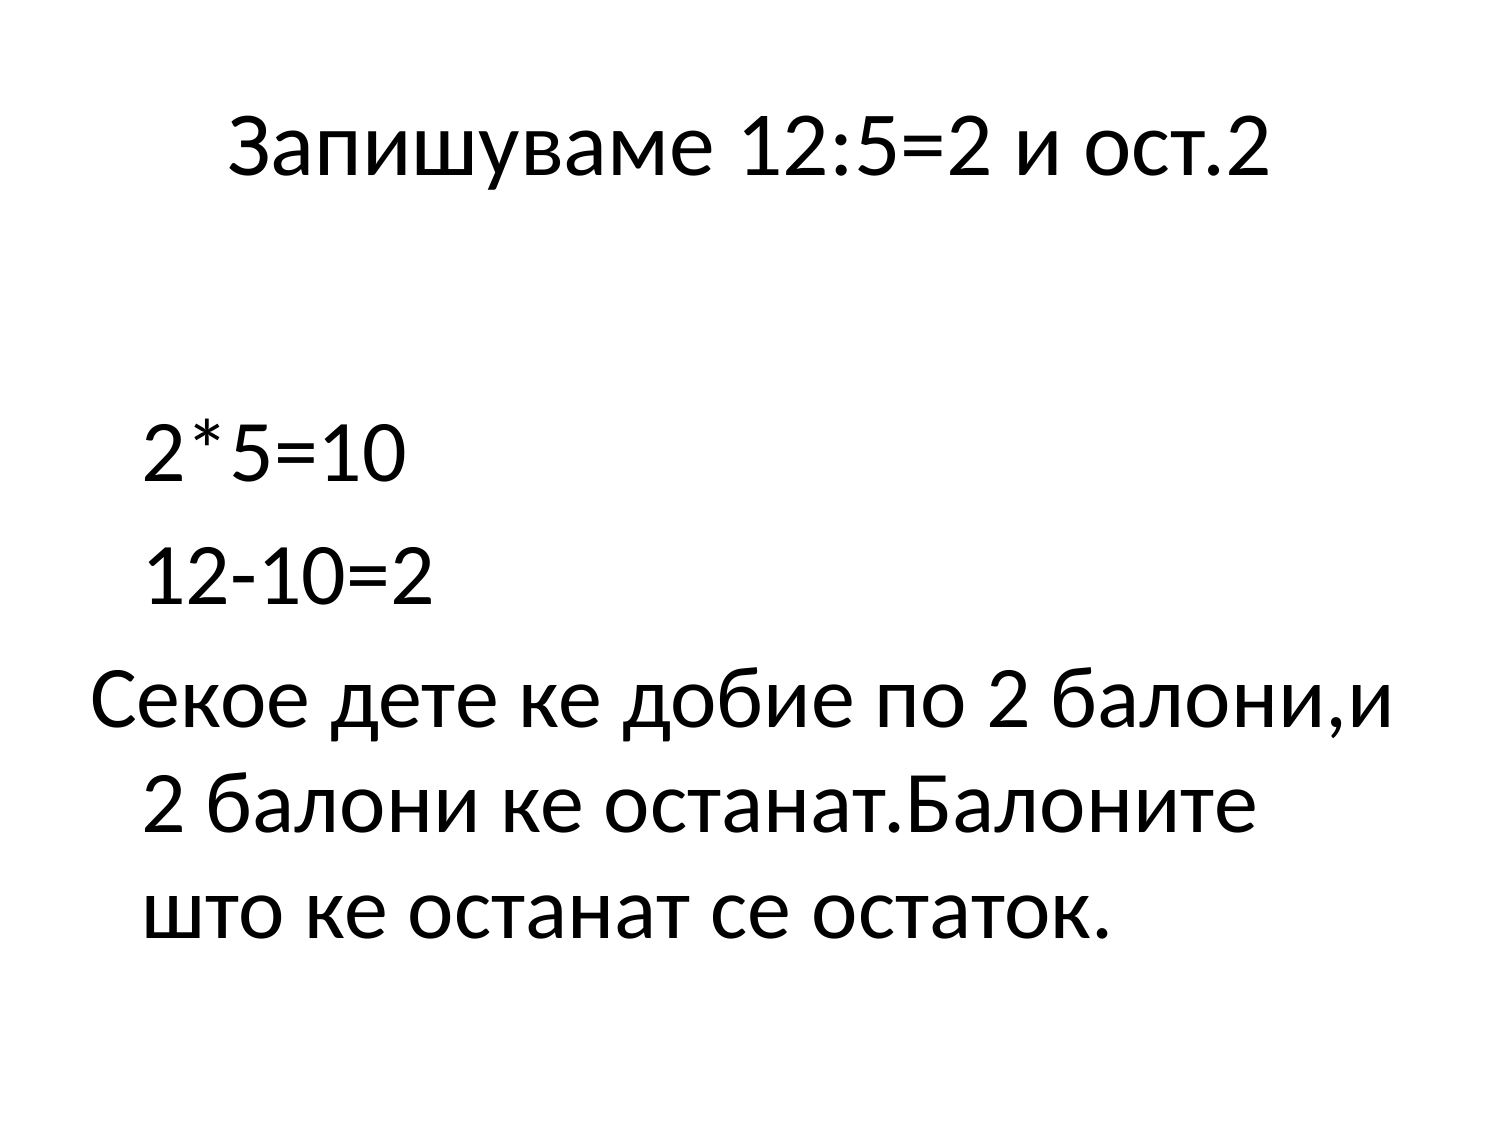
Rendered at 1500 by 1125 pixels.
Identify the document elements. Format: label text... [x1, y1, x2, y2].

list 2*5=10 12-10=2 Секое дете ке добие по 2 балони,и 2 балони ке останат.Балоните што ке останат се остаток. [75, 262, 1425, 1005]
title Запишуваме 12:5=2 и ост.2 [75, 45, 1425, 233]
